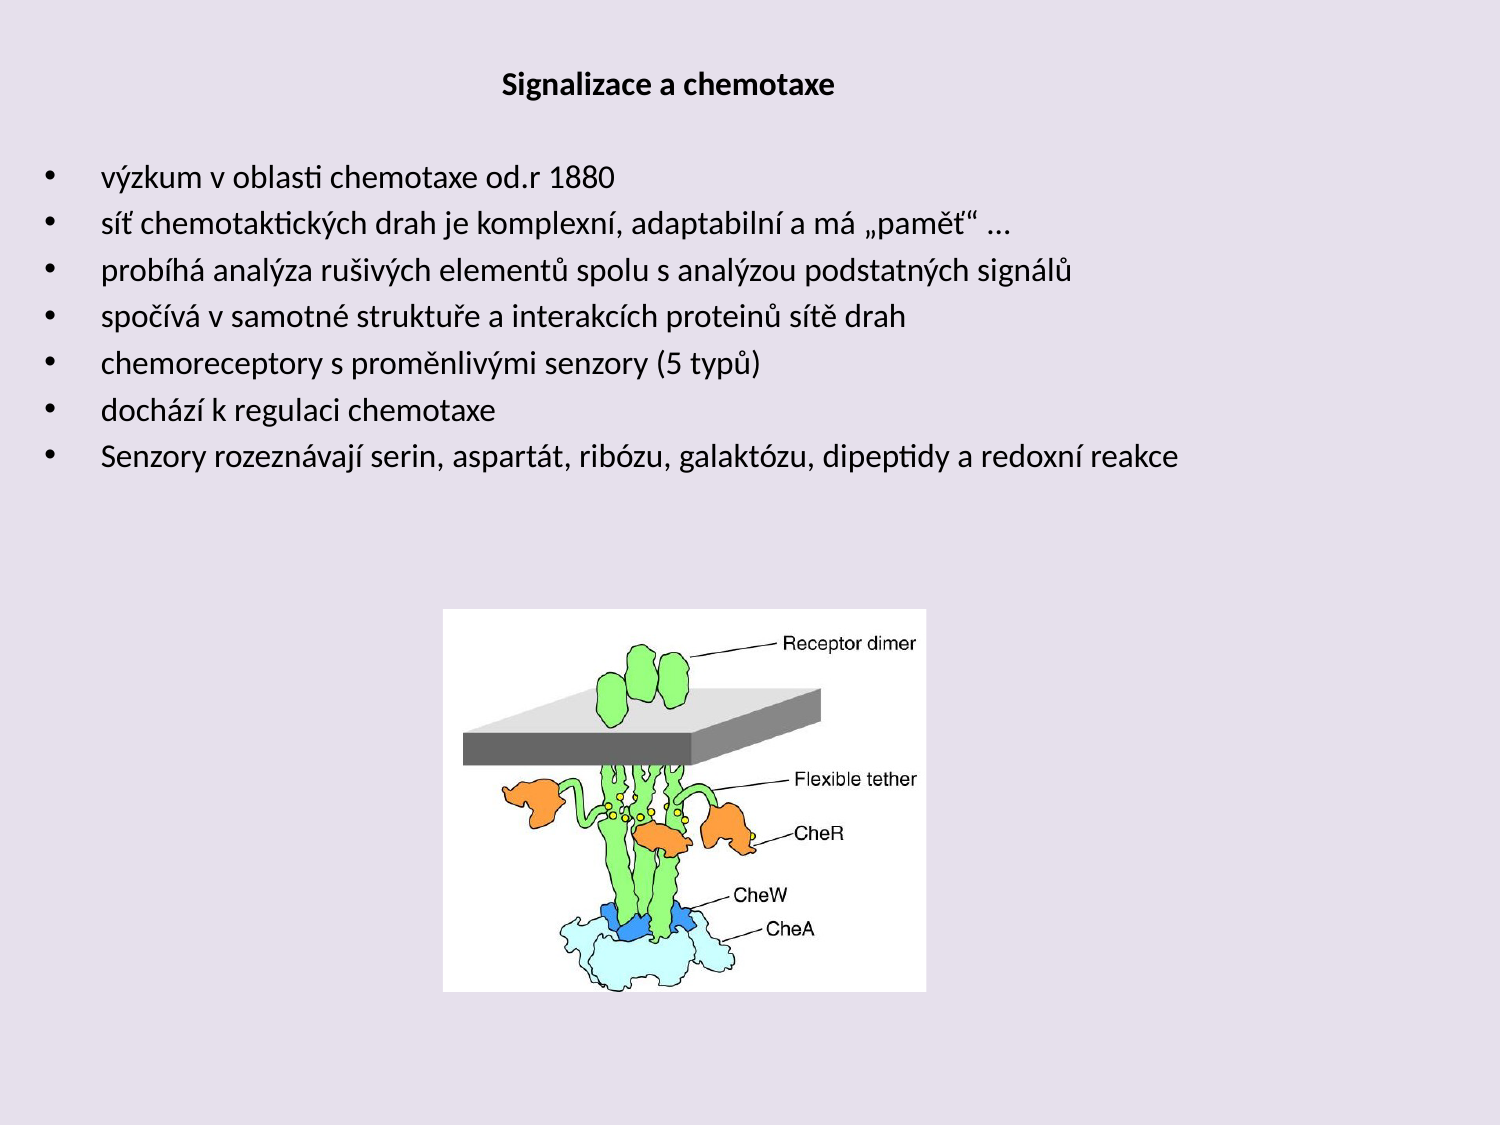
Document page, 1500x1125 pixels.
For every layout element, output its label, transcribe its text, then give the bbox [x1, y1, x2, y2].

list Signalizace a chemotaxe výzkum v oblasti chemotaxe od.r 1880 síť chemotaktických drah je komplexní, adaptabilní a má „paměť“ ... probíhá analýza rušivých elementů spolu s analýzou podstatných signálů spočívá v samotné struktuře a interakcích proteinů sítě drah chemoreceptory s proměnlivými senzory (5 typů) dochází k regulaci chemotaxe Senzory rozeznávají serin, aspartát, ribózu, galaktózu, dipeptidy a redoxní reakce [29, 54, 1380, 797]
picture [442, 609, 927, 992]
